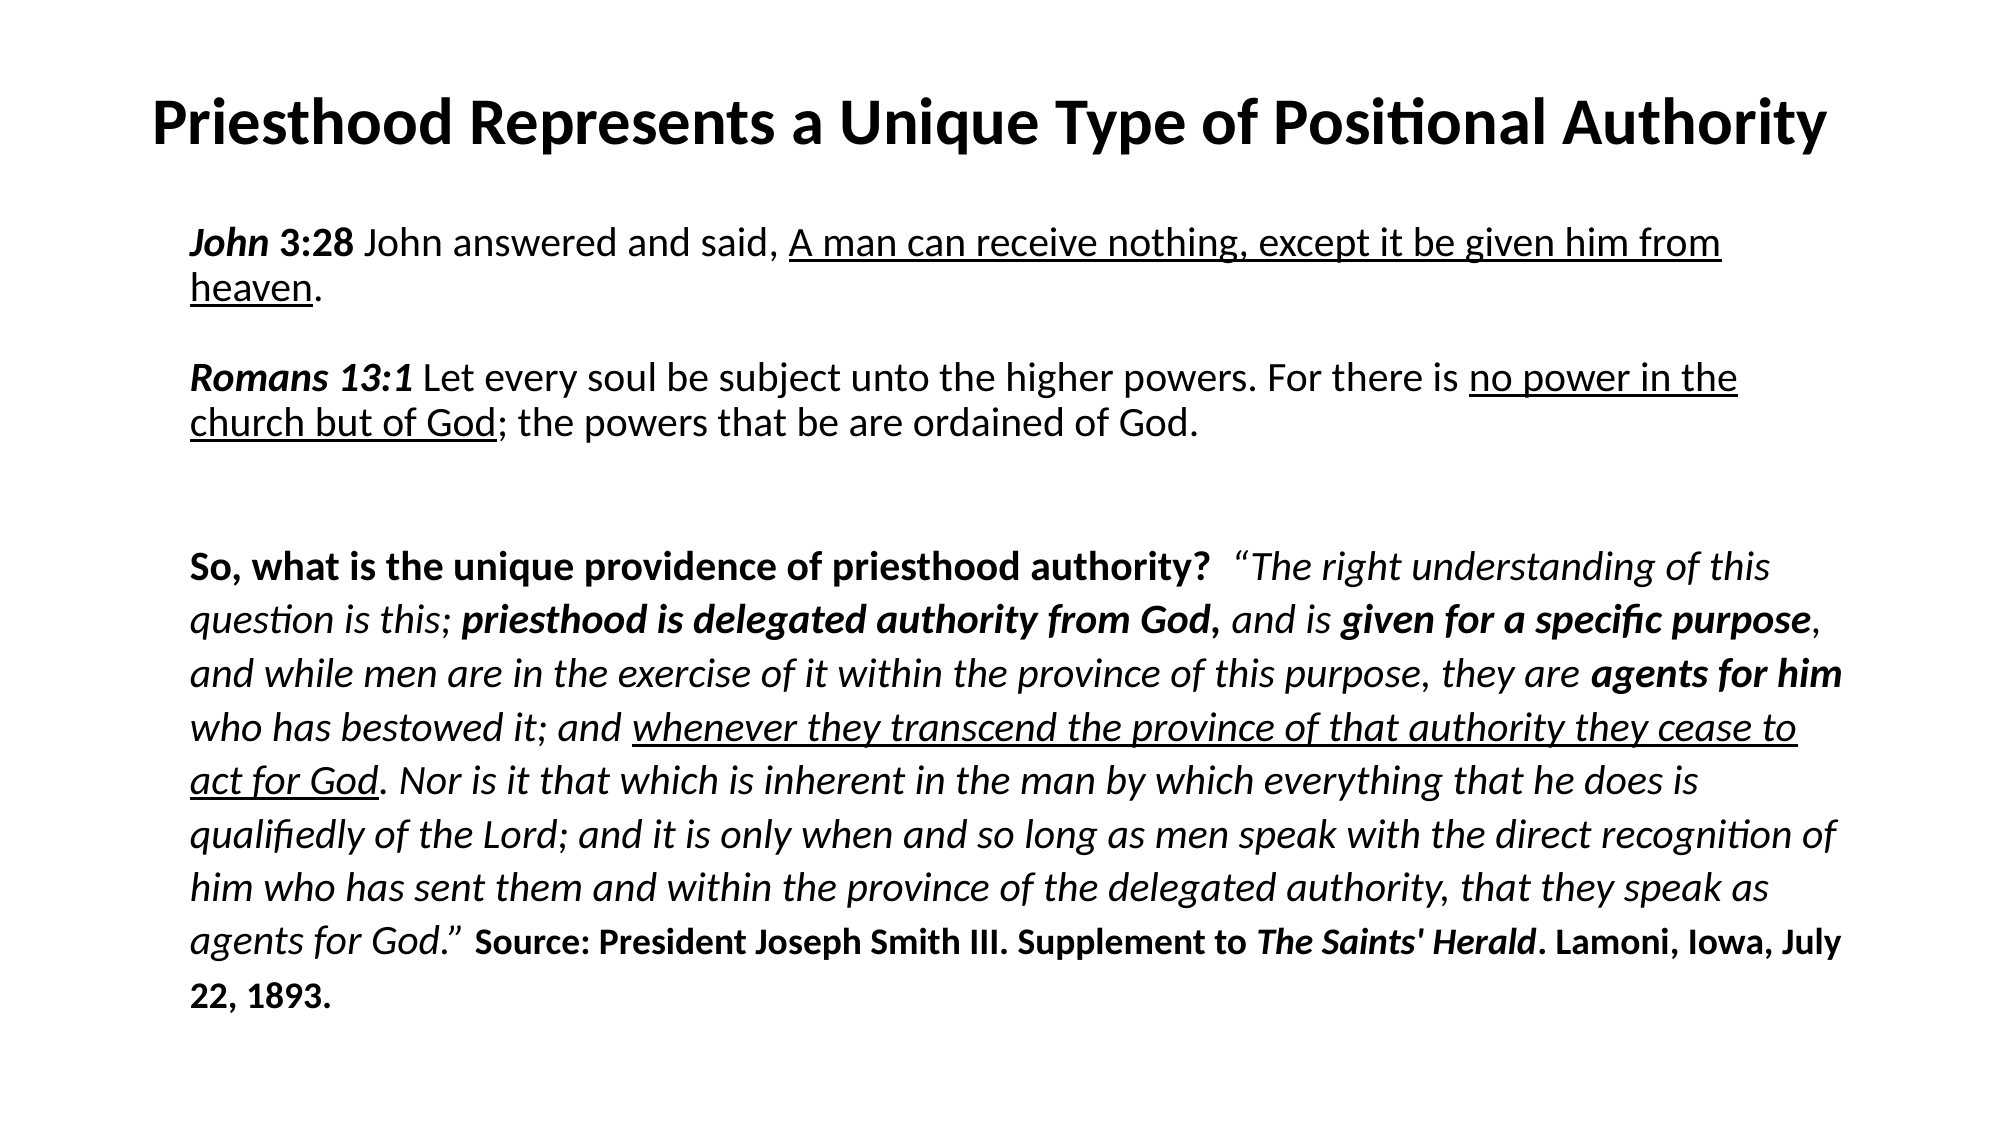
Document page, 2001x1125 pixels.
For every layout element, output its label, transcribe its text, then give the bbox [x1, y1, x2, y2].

title Priesthood Represents a Unique Type of Positional Authority [137, 59, 1863, 188]
list John 3:28 John answered and said, A man can receive nothing, except it be given him from heaven. Romans 13:1 Let every soul be subject unto the higher powers. For there is no power in the church but of God; the powers that be are ordained of God. So, what is the unique providence of priesthood authority? “The right understanding of this question is this; priesthood is delegated authority from God, and is given for a specific purpose, and while men are in the exercise of it within the province of this purpose, they are agents for him who has bestowed it; and whenever they transcend the province of that authority they cease to act for God. Nor is it that which is inherent in the man by which everything that he does is qualifiedly of the Lord; and it is only when and so long as men speak with the direct recognition of him who has sent them and within the province of the delegated authority, that they speak as agents for God.” Source: President Joseph Smith III. Supplement to The Saints' Herald. Lamoni, Iowa, July 22, 1893. [137, 212, 1863, 1066]
